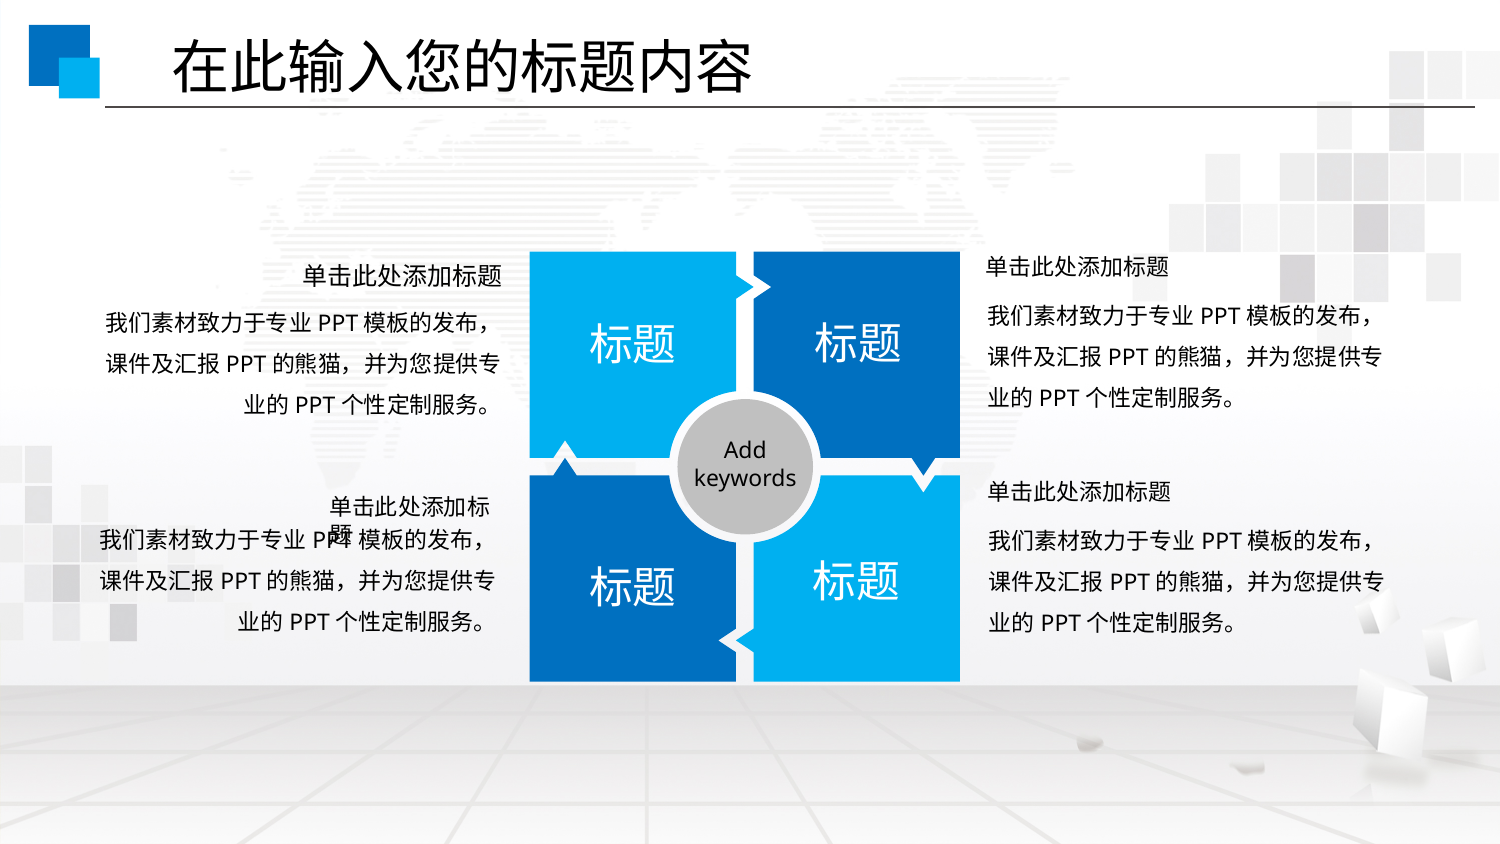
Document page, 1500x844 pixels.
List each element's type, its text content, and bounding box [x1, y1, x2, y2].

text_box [71, 252, 523, 428]
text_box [665, 398, 825, 535]
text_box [529, 251, 962, 682]
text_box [970, 244, 1412, 421]
text_box 在此输入您的标题内容 [156, 22, 793, 108]
picture [0, 0, 1500, 844]
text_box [972, 469, 1412, 646]
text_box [81, 485, 524, 645]
